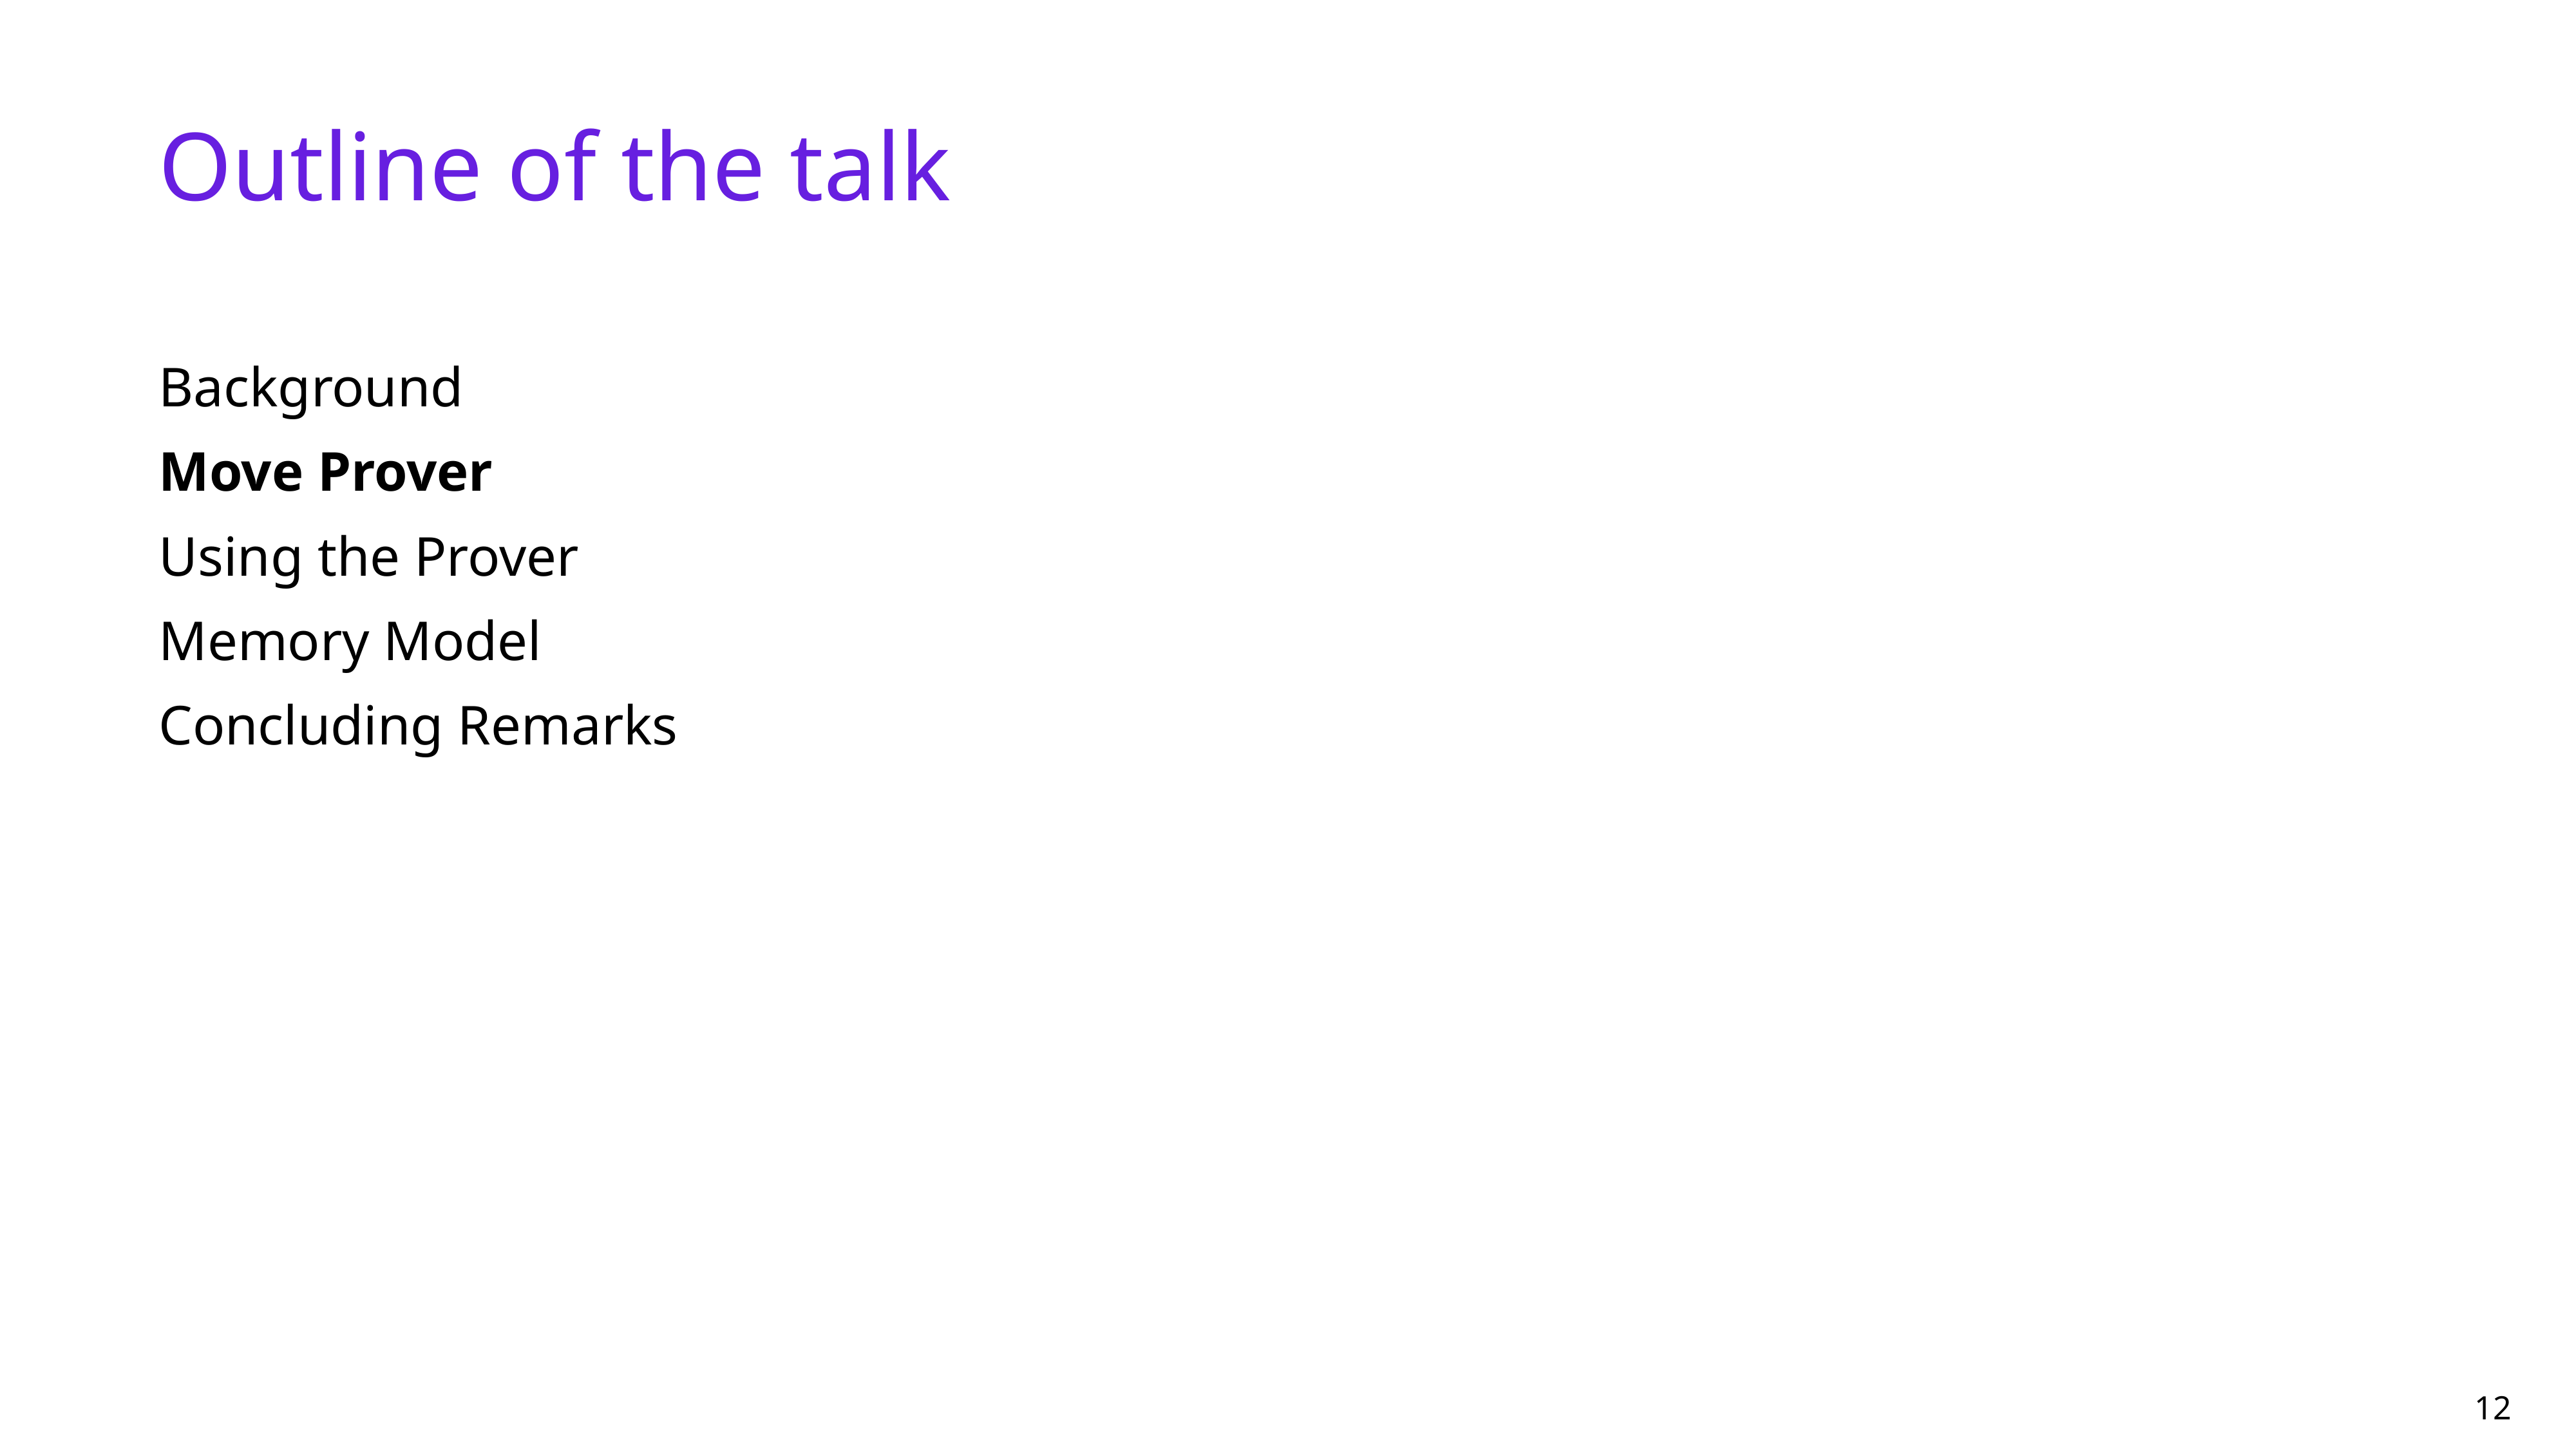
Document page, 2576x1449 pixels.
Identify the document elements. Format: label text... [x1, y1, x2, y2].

title Outline of the talk [158, 128, 2418, 316]
slide_number 12 [2414, 1381, 2517, 1426]
list Background Move Prover Using the Prover Memory Model Concluding Remarks [158, 352, 2418, 1322]
